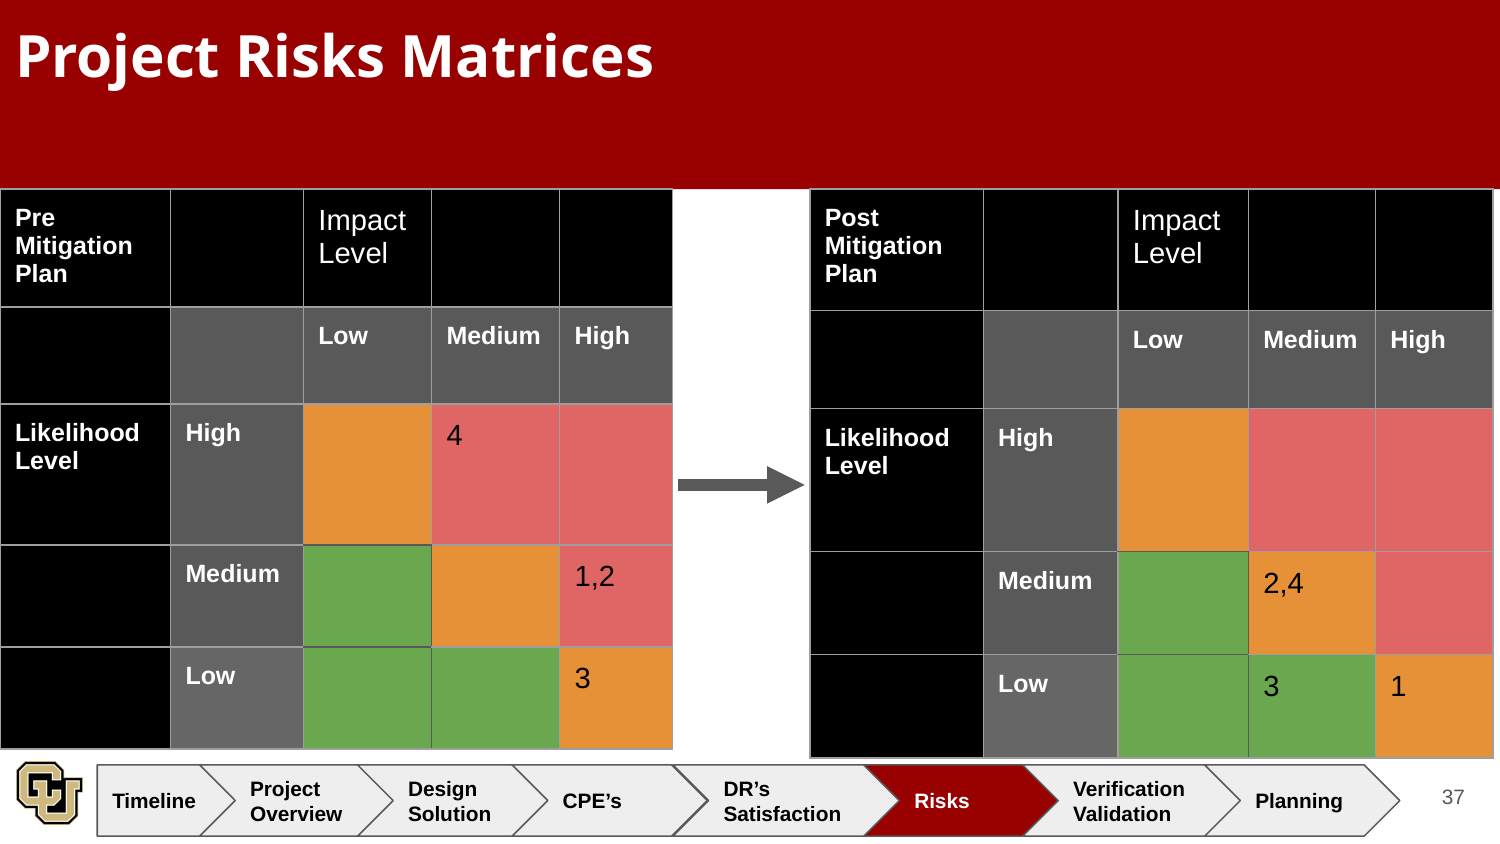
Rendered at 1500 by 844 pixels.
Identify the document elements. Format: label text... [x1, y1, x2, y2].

table_header [432, 190, 559, 306]
table_cell Medium [984, 552, 1117, 654]
table_cell [171, 308, 303, 403]
table_cell [1249, 409, 1375, 551]
table_cell Likelihood Level [811, 409, 983, 551]
table_cell [304, 546, 431, 646]
table_header Impact Level [1119, 190, 1248, 310]
table_cell [1119, 552, 1248, 654]
table_cell 1,2 [560, 546, 672, 646]
table_cell [811, 552, 983, 654]
table_header [1376, 190, 1492, 310]
table_cell [432, 546, 559, 646]
table_cell Medium [1249, 311, 1375, 408]
table_header [1249, 190, 1375, 310]
text_box Risks [863, 764, 1057, 837]
table_cell [811, 311, 983, 408]
table_cell [304, 648, 431, 748]
table_cell [304, 405, 431, 544]
table_cell Medium [171, 546, 303, 646]
text_box Planning [1204, 764, 1400, 837]
table_cell Likelihood Level [1, 405, 170, 544]
table_cell [560, 405, 672, 544]
table_cell 4 [432, 405, 559, 544]
table_cell 3 [560, 648, 672, 748]
table_cell 2,4 [1249, 552, 1375, 654]
table_cell Low [171, 648, 303, 748]
table_cell [432, 648, 559, 748]
table_header [560, 190, 672, 306]
table_cell High [171, 405, 303, 544]
text_box CPE’s [512, 764, 707, 837]
text_box DR’s Satisfaction [672, 764, 898, 837]
table_cell [1119, 655, 1248, 757]
title Project Risks Matrices [0, 0, 1500, 190]
table_cell [811, 655, 983, 757]
table_cell [1, 546, 170, 646]
table_cell Low [1119, 311, 1248, 408]
table_header [984, 190, 1117, 310]
table_cell High [1376, 311, 1492, 408]
table_cell [1, 308, 170, 403]
table_cell [1376, 552, 1492, 654]
table_cell 3 [1249, 655, 1375, 757]
picture [16, 760, 83, 825]
table_header Pre Mitigation Plan [1, 190, 170, 306]
table_header [171, 190, 303, 306]
table_cell [984, 311, 1117, 408]
table_cell 1 [1376, 655, 1492, 757]
text_box Design Solution [357, 764, 547, 837]
table_cell [1376, 409, 1492, 551]
table_cell [1119, 409, 1248, 551]
table_cell [1, 648, 170, 748]
text_box Verification Validation [1022, 764, 1239, 837]
table_cell Low [304, 308, 431, 403]
table_cell High [560, 308, 672, 403]
table_header Post Mitigation Plan [811, 190, 983, 310]
table_cell High [984, 409, 1117, 551]
table_cell Medium [432, 308, 559, 403]
text_box Project Overview [199, 764, 392, 837]
table_header Impact Level [304, 190, 431, 306]
table_cell Low [984, 655, 1117, 757]
text_box Timeline [97, 764, 234, 837]
slide_number ‹#› [1389, 764, 1480, 830]
